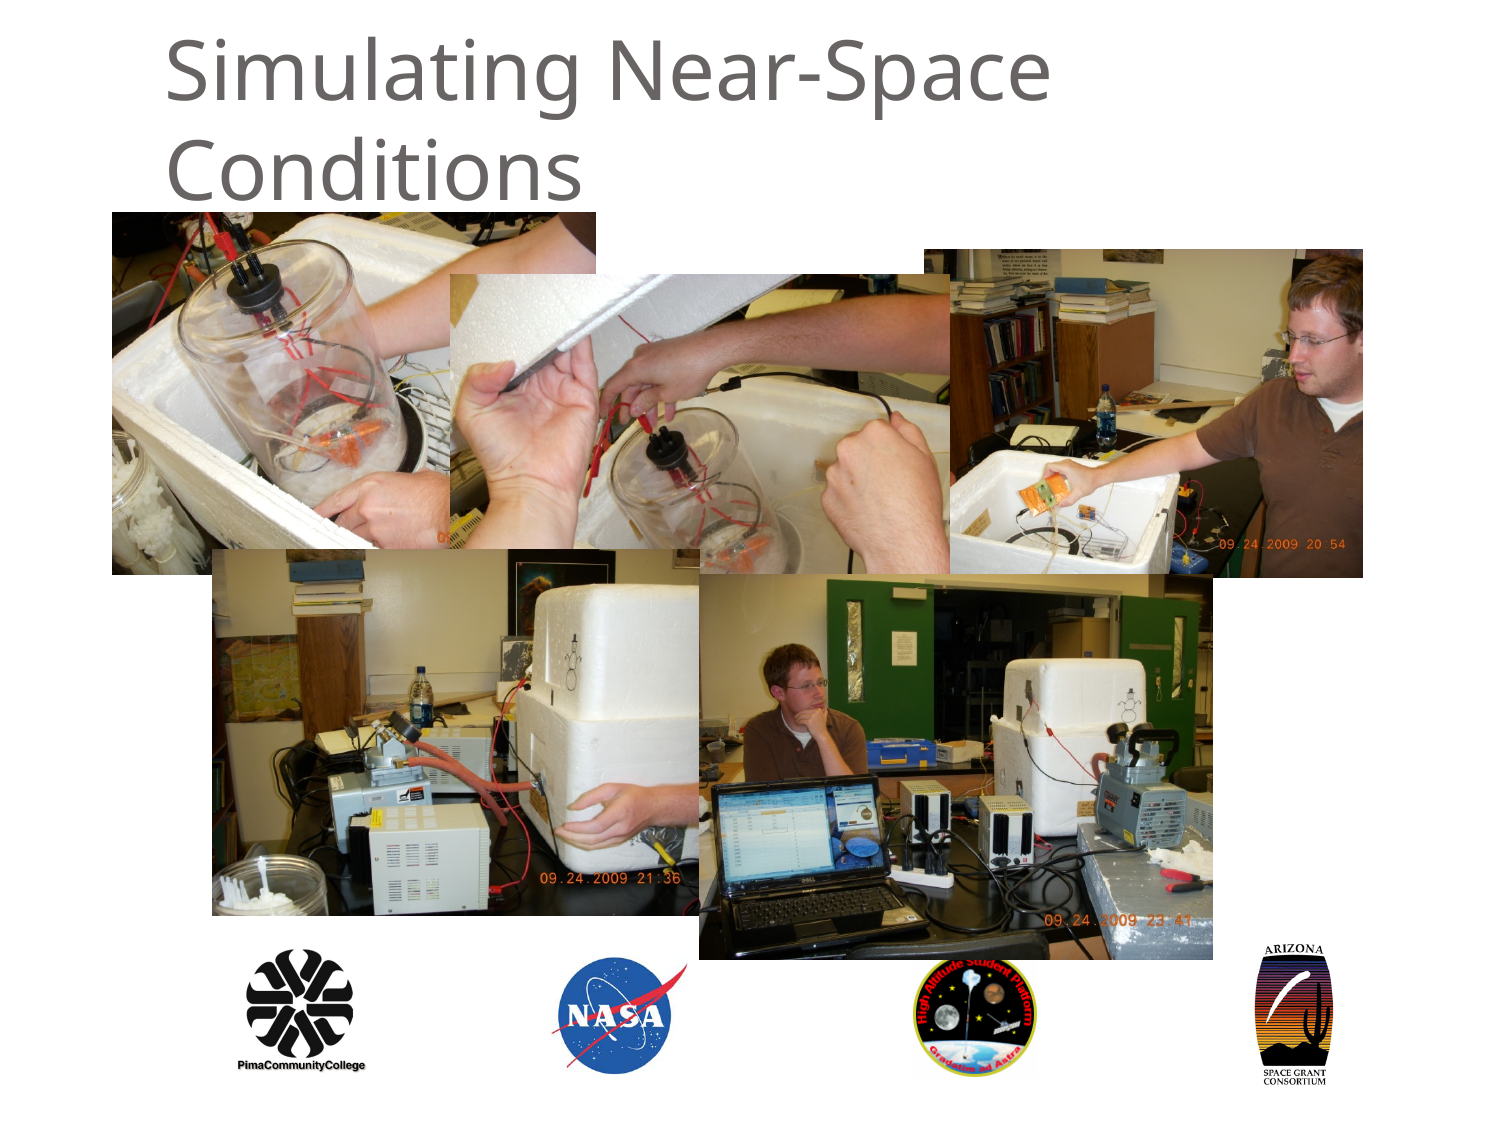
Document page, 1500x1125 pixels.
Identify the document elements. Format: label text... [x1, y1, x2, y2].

picture [550, 956, 688, 1075]
picture [1237, 937, 1350, 1088]
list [924, 249, 1363, 579]
title Simulating Near-Space Conditions [150, 45, 1425, 233]
picture [225, 945, 376, 1075]
picture [112, 212, 1213, 1078]
